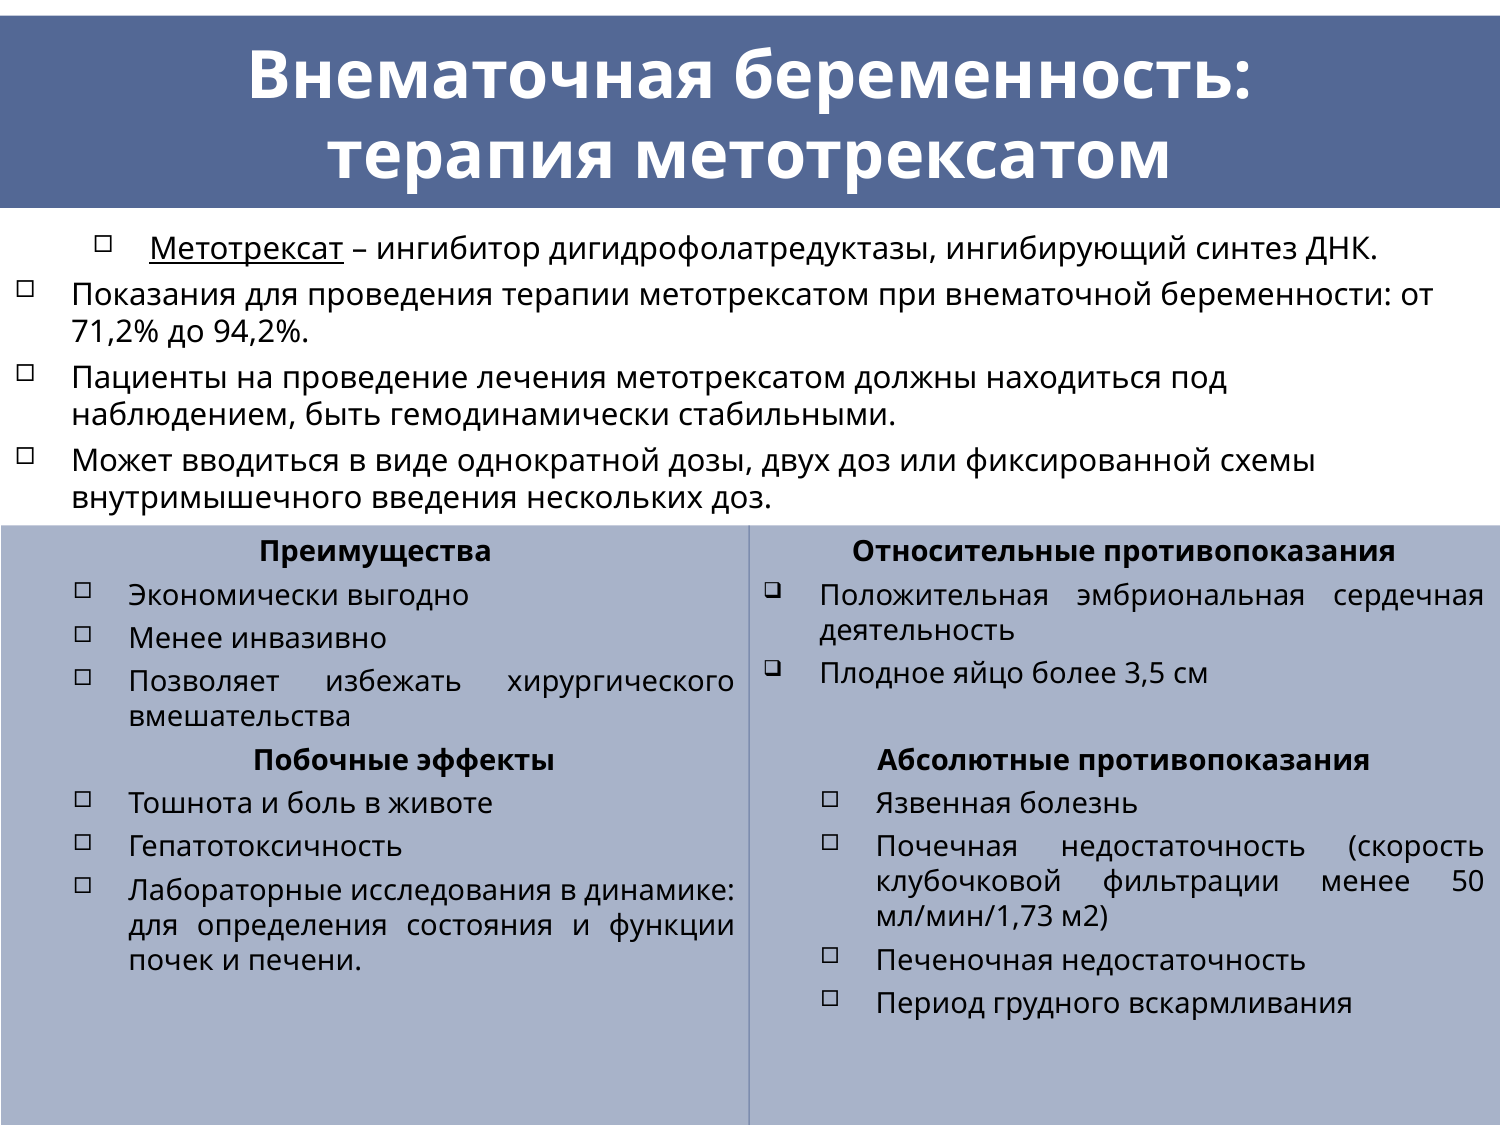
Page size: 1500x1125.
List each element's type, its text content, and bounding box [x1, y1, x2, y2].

text_box Преимущества Экономически выгодно Менее инвазивно Позволяет избежать хирургического вмешательства Побочные эффекты Тошнота и боль в животе Гепатотоксичность Лабораторные исследования в динамике: для определения состояния и функции почек и печени. [1, 526, 748, 1125]
text_box Внематочная беременность: терапия метотрексатом [0, 15, 1500, 208]
text_box Относительные противопоказания Положительная эмбриональная сердечная деятельность Плодное яйцо более 3,5 см Абсолютные противопоказания Язвенная болезнь Почечная недостаточность (скорость клубочковой фильтрации менее 50 мл/мин/1,73 м2) Печеночная недостаточность Период грудного вскармливания [748, 525, 1500, 1125]
text_box Метотрексат – ингибитор дигидрофолатредуктазы, ингибирующий синтез ДНК. Показания для проведения терапии метотрексатом при внематочной беременности: от 71,2% до 94,2%. Пациенты на проведение лечения метотрексатом должны находиться под наблюдением, быть гемодинамически стабильными. Может вводиться в виде однократной дозы, двух доз или фиксированной схемы внутримышечного введения нескольких доз. [0, 220, 1473, 526]
